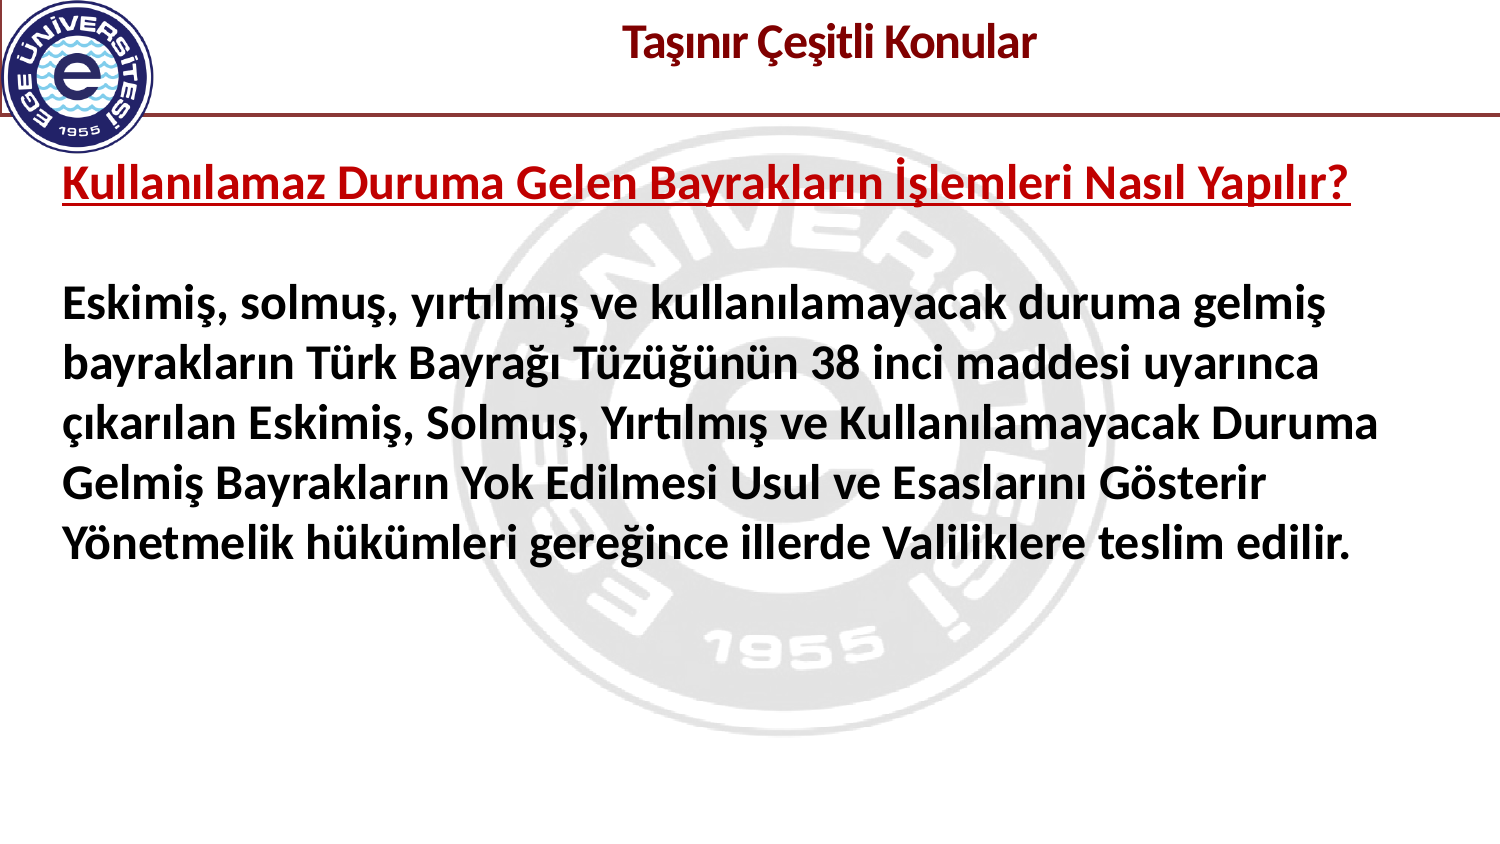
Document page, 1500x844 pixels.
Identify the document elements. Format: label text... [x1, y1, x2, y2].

text_box Kullanılamaz Duruma Gelen Bayrakların İşlemleri Nasıl Yapılır? Eskimiş, solmuş, yırtılmış ve kullanılamayacak duruma gelmiş bayrakların Türk Bayrağı Tüzüğünün 38 inci maddesi uyarınca çıkarılan Eskimiş, Solmuş, Yırtılmış ve Kullanılamayacak Duruma Gelmiş Bayrakların Yok Edilmesi Usul ve Esaslarını Gösterir Yönetmelik hükümleri gereğince illerde Valiliklere teslim edilir. [62, 146, 1463, 844]
picture [424, 96, 1138, 754]
picture [0, 0, 154, 154]
title Taşınır Çeşitli Konular [159, 12, 1488, 156]
